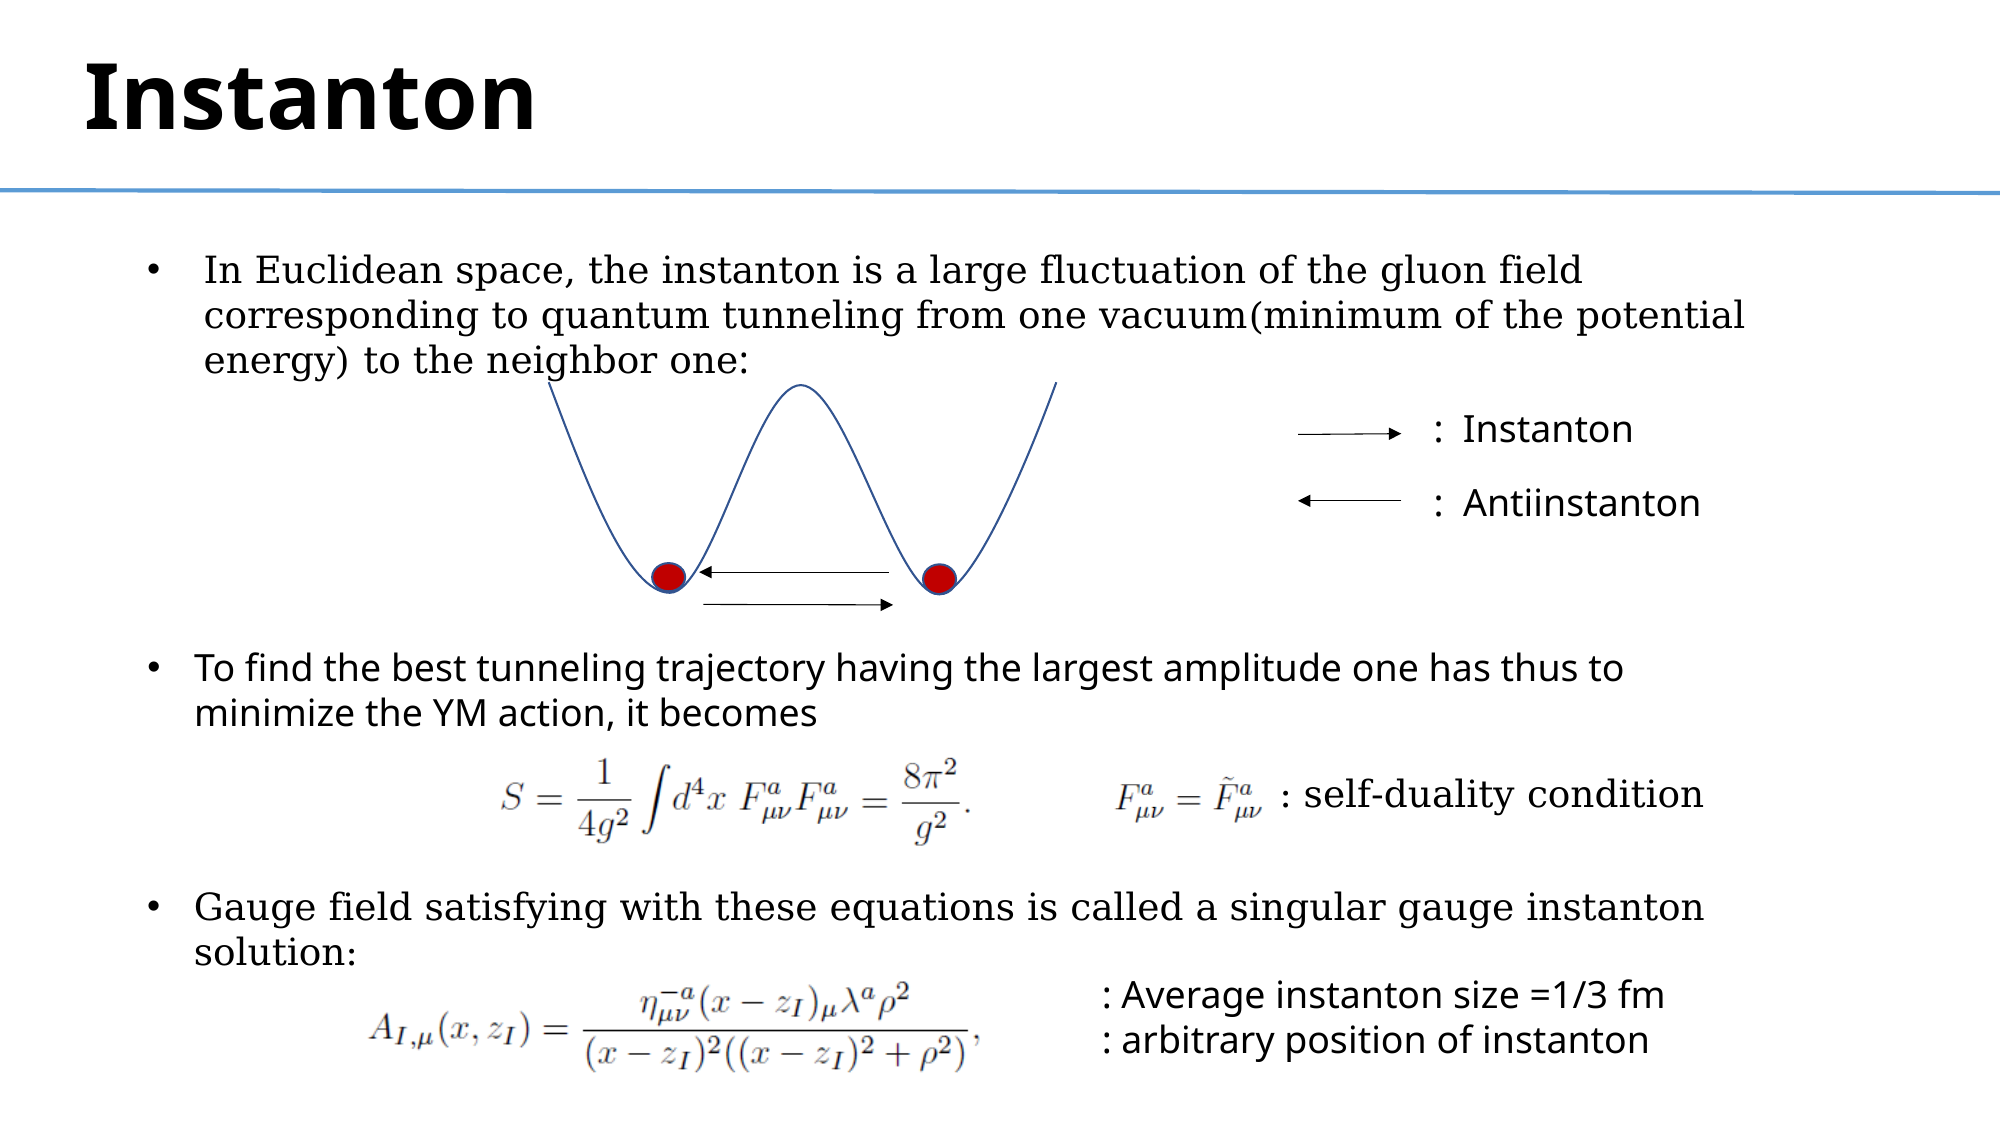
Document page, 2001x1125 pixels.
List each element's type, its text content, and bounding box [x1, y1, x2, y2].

text_box Gauge field satisfying with these equations is called a singular gauge instanton solution: [132, 875, 1740, 981]
text_box To find the best tunneling trajectory having the largest amplitude one has thus to minimize the YM action, it becomes [132, 636, 1694, 742]
text_box [547, 381, 1058, 596]
picture [356, 973, 987, 1090]
text_box : Instanton [1418, 397, 1740, 458]
text_box In Euclidean space, the instanton is a large fluctuation of the gluon field corresponding to quantum tunneling from one vacuum(minimum of the potential energy) to the neighbor one: [132, 238, 1772, 389]
text_box : Antiinstanton [1418, 471, 1772, 532]
text_box : self-duality condition [1264, 762, 1806, 823]
picture [486, 740, 984, 856]
title Instanton [70, 9, 1796, 190]
picture [1104, 764, 1265, 826]
